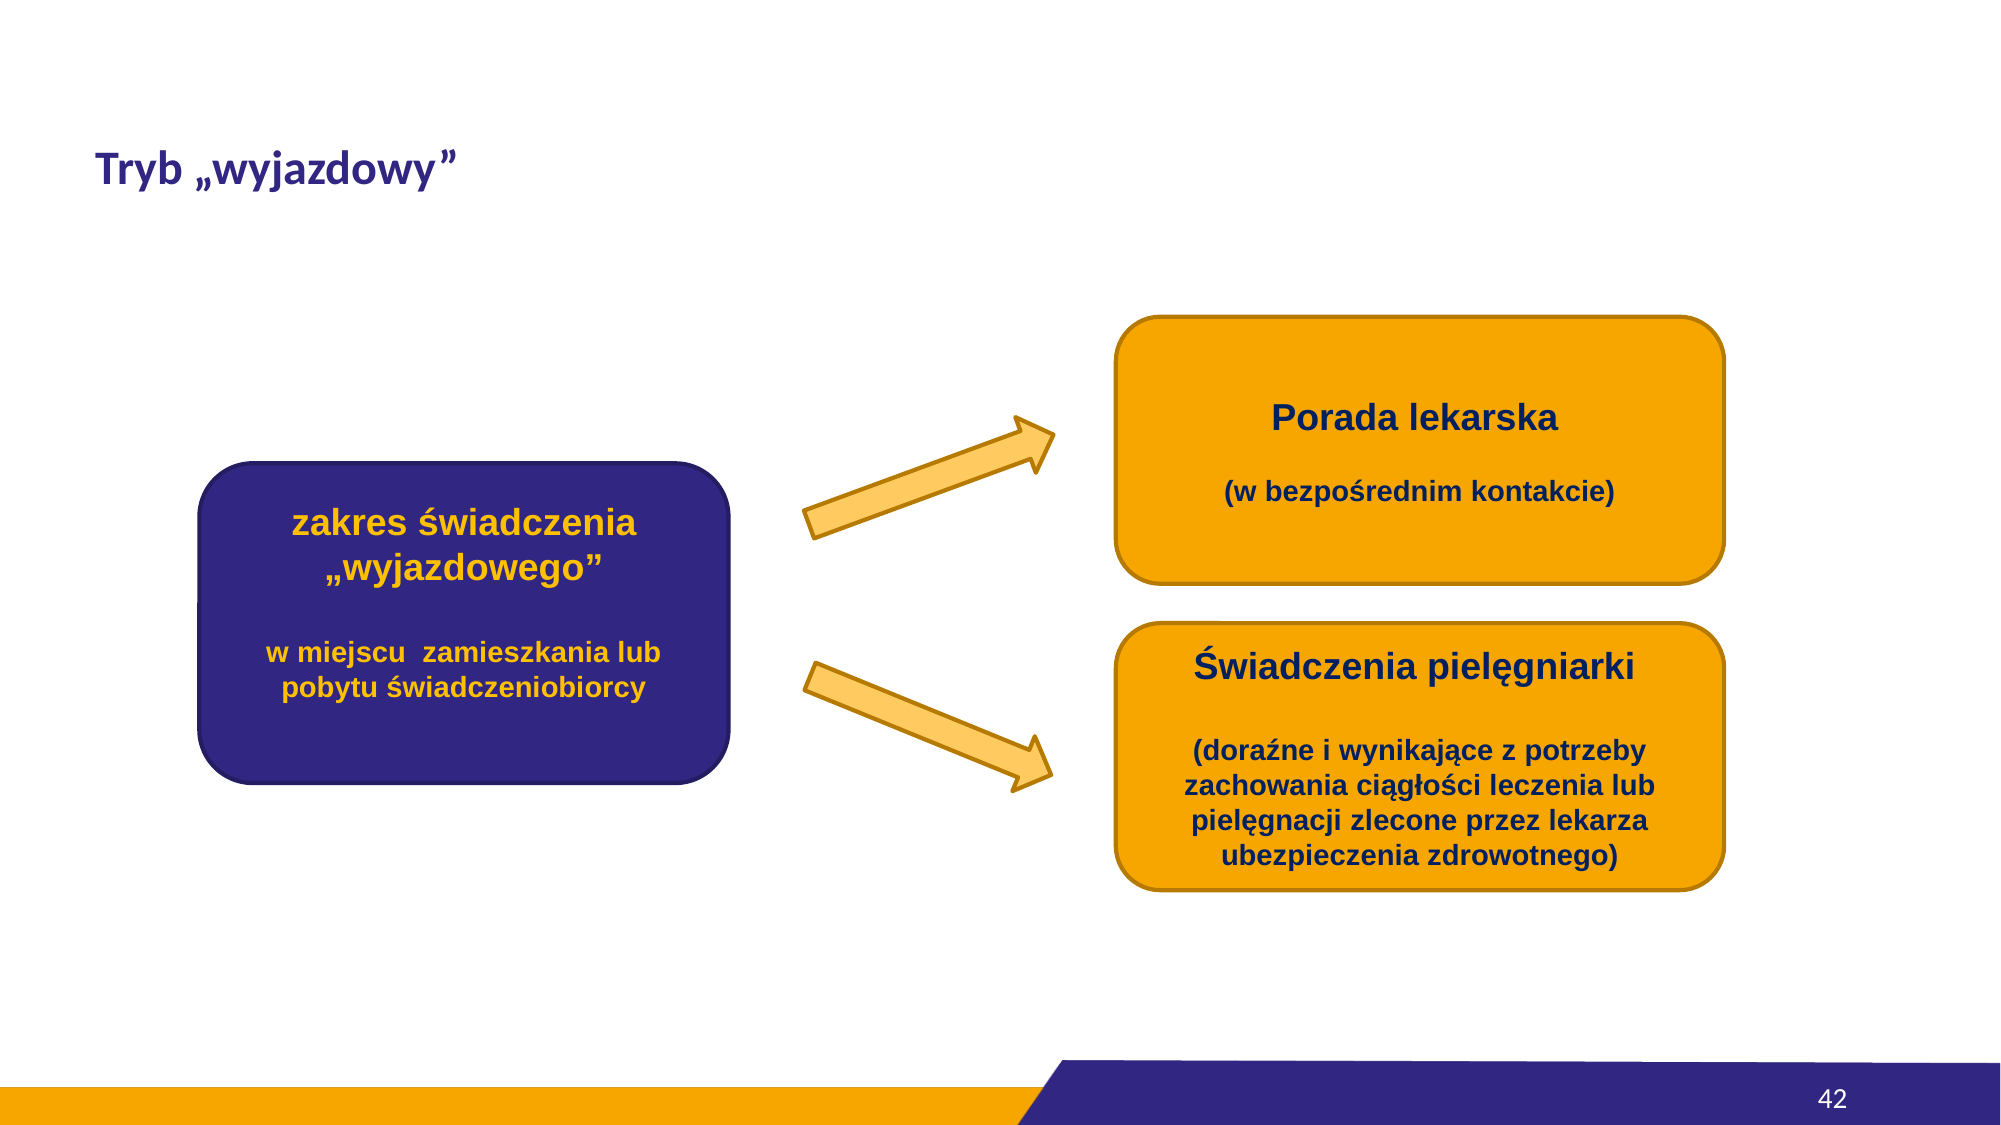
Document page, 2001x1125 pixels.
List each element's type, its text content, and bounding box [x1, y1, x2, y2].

picture [0, 1060, 2001, 1125]
text_box [802, 660, 1054, 794]
text_box Świadczenia pielęgniarki (doraźne i wynikające z potrzeby zachowania ciągłości leczenia lub pielęgnacji zlecone przez lekarza ubezpieczenia zdrowotnego) [1113, 620, 1727, 893]
text_box [801, 415, 1056, 541]
title Tryb „wyjazdowy” [80, 59, 1806, 278]
text_box Porada lekarska (w bezpośrednim kontakcie) [1113, 314, 1727, 586]
text_box zakres świadczenia „wyjazdowego” w miejscu zamieszkania lub pobytu świadczeniobiorcy [197, 461, 731, 786]
